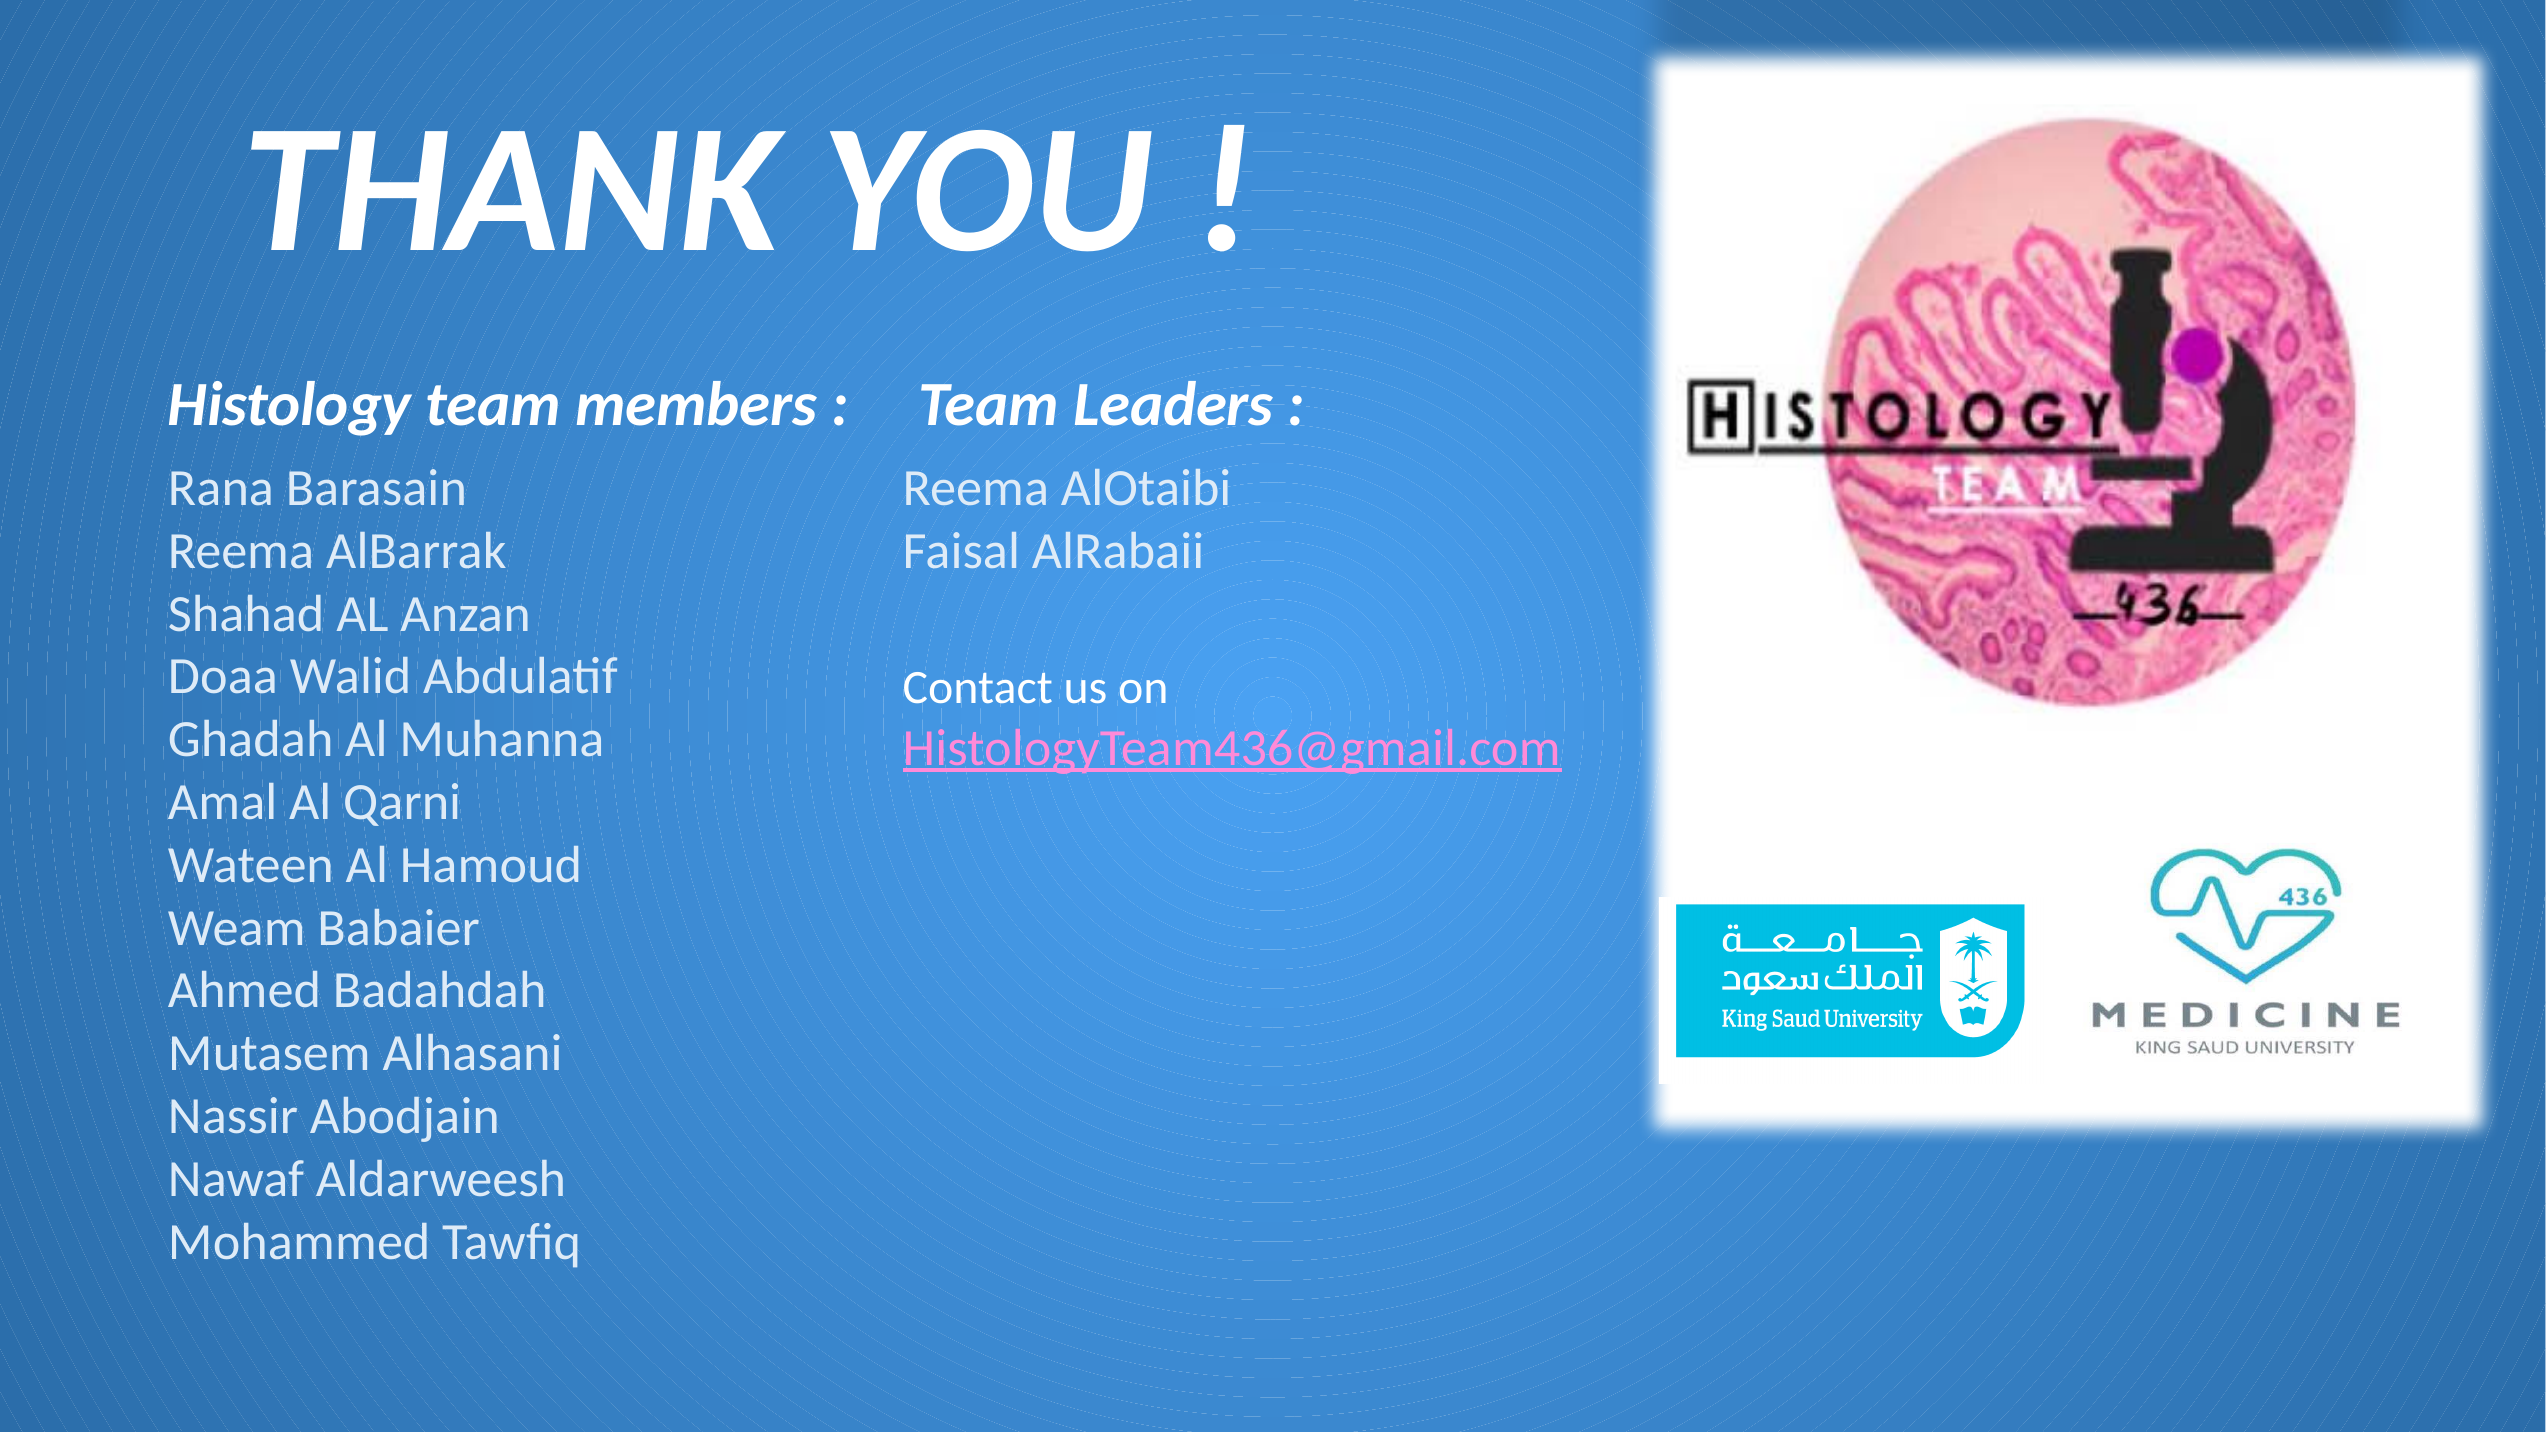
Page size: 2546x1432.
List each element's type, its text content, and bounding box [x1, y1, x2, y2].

text_box THANK YOU ! [227, 59, 1507, 295]
text_box [1672, 75, 2465, 1112]
picture [1673, 104, 2436, 1109]
text_box Rana Barasain Reema AlBarrak Shahad AL Anzan Doaa Walid Abdulatif Ghadah Al Muhanna Amal Al Qarni Wateen Al Hamoud Weam Babaier Ahmed Badahdah Mutasem Alhasani Nassir Abodjain Nawaf Aldarweesh Mohammed Tawfiq [153, 445, 929, 1398]
text_box Contact us on HistologyTeam436@gmail.com [887, 647, 1673, 783]
text_box Histology team members : [153, 355, 903, 445]
text_box Reema AlOtaibi Faisal AlRabaii [888, 445, 1454, 586]
picture [1658, 897, 2045, 1084]
text_box Team Leaders : [903, 355, 1555, 446]
